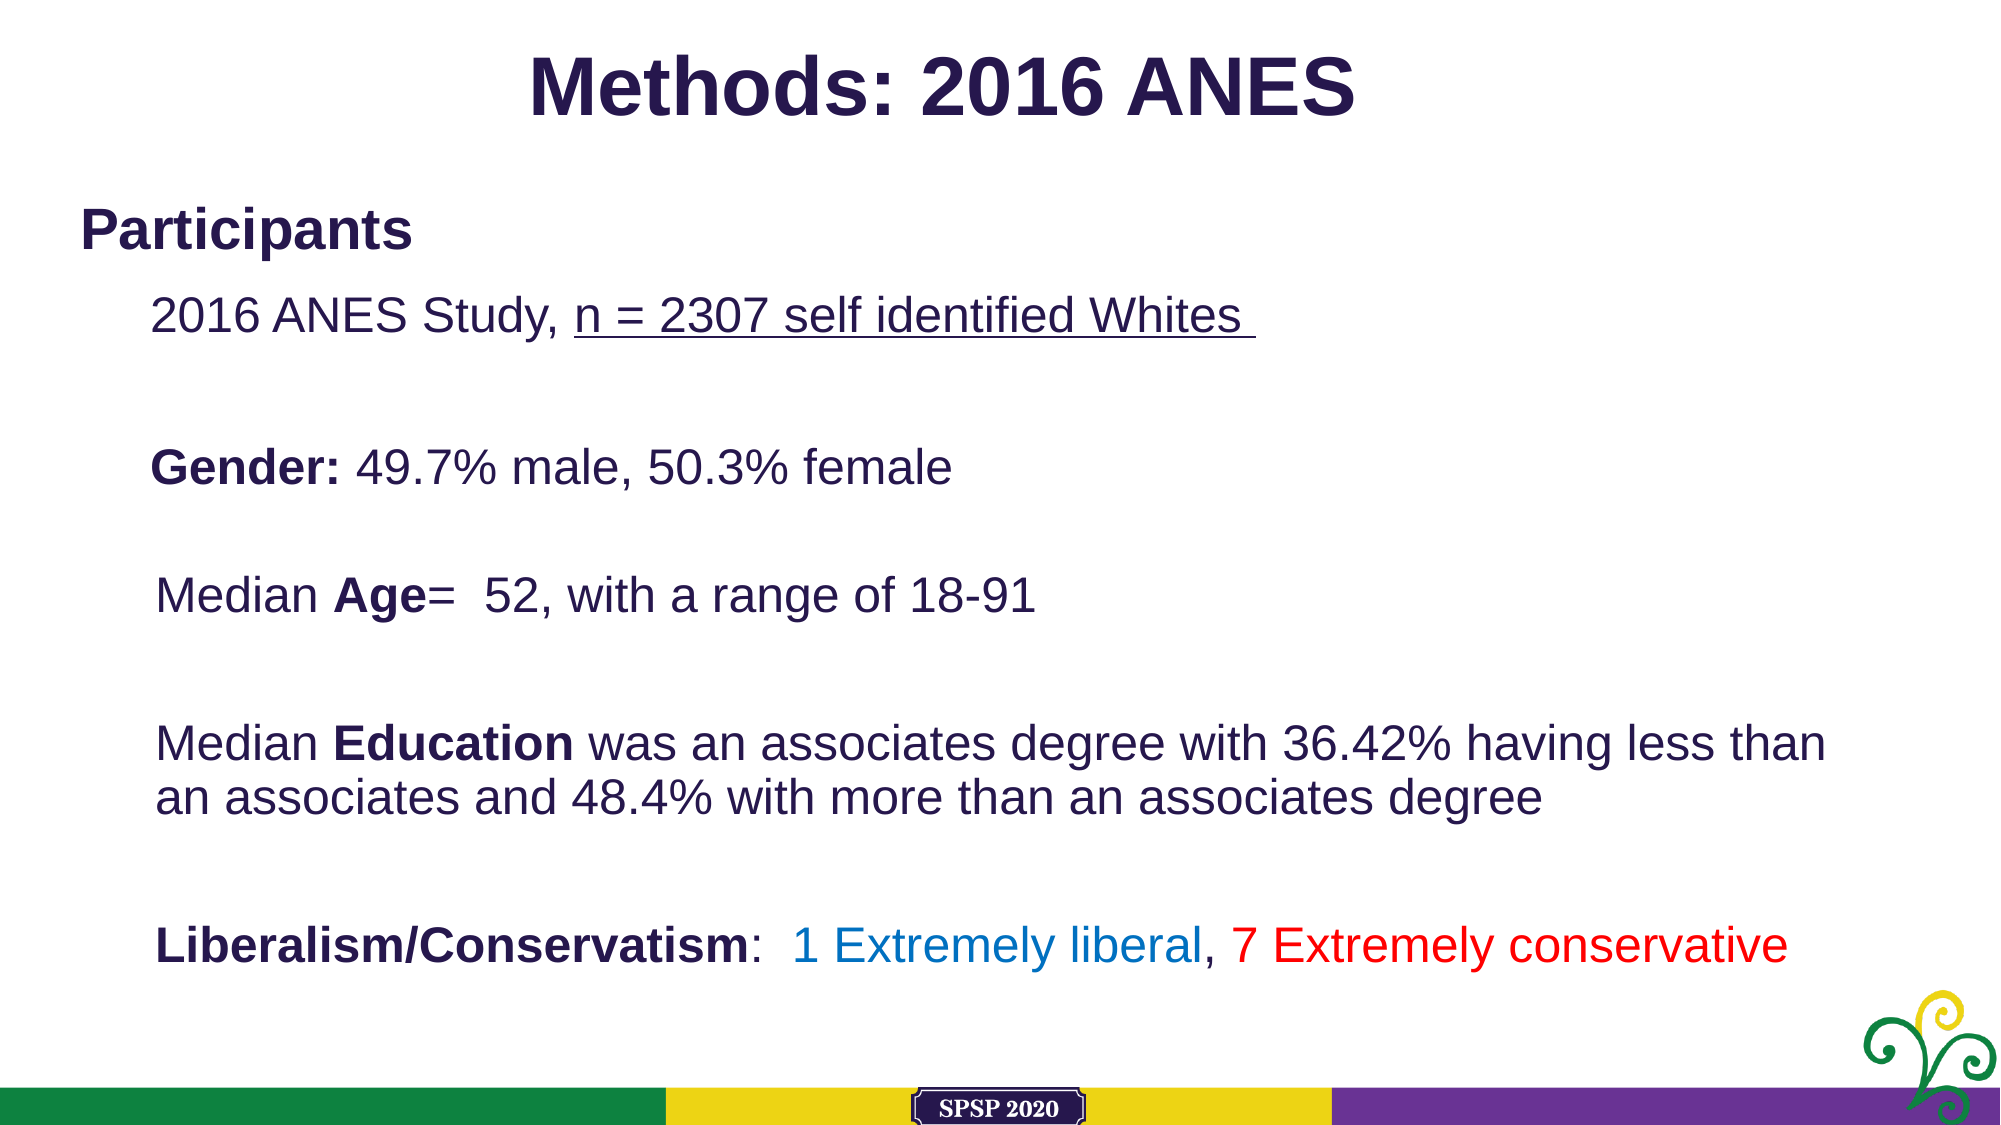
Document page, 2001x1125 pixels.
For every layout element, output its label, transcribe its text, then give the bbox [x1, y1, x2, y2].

text_box Methods: 2016 ANES [262, 0, 1646, 165]
picture [911, 1087, 1086, 1125]
picture [1862, 989, 1998, 1125]
list Participants 2016 ANES Study, n = 2307 self identified Whites Gender: 49.7% male, 50.3% female Median Age= 52, with a range of 18-91 Median Education was an associates degree with 36.42% having less than an associates and 48.4% with more than an associates degree Liberalism/Conservatism: 1 Extremely liberal, 7 Extremely conservative [65, 191, 1850, 1032]
